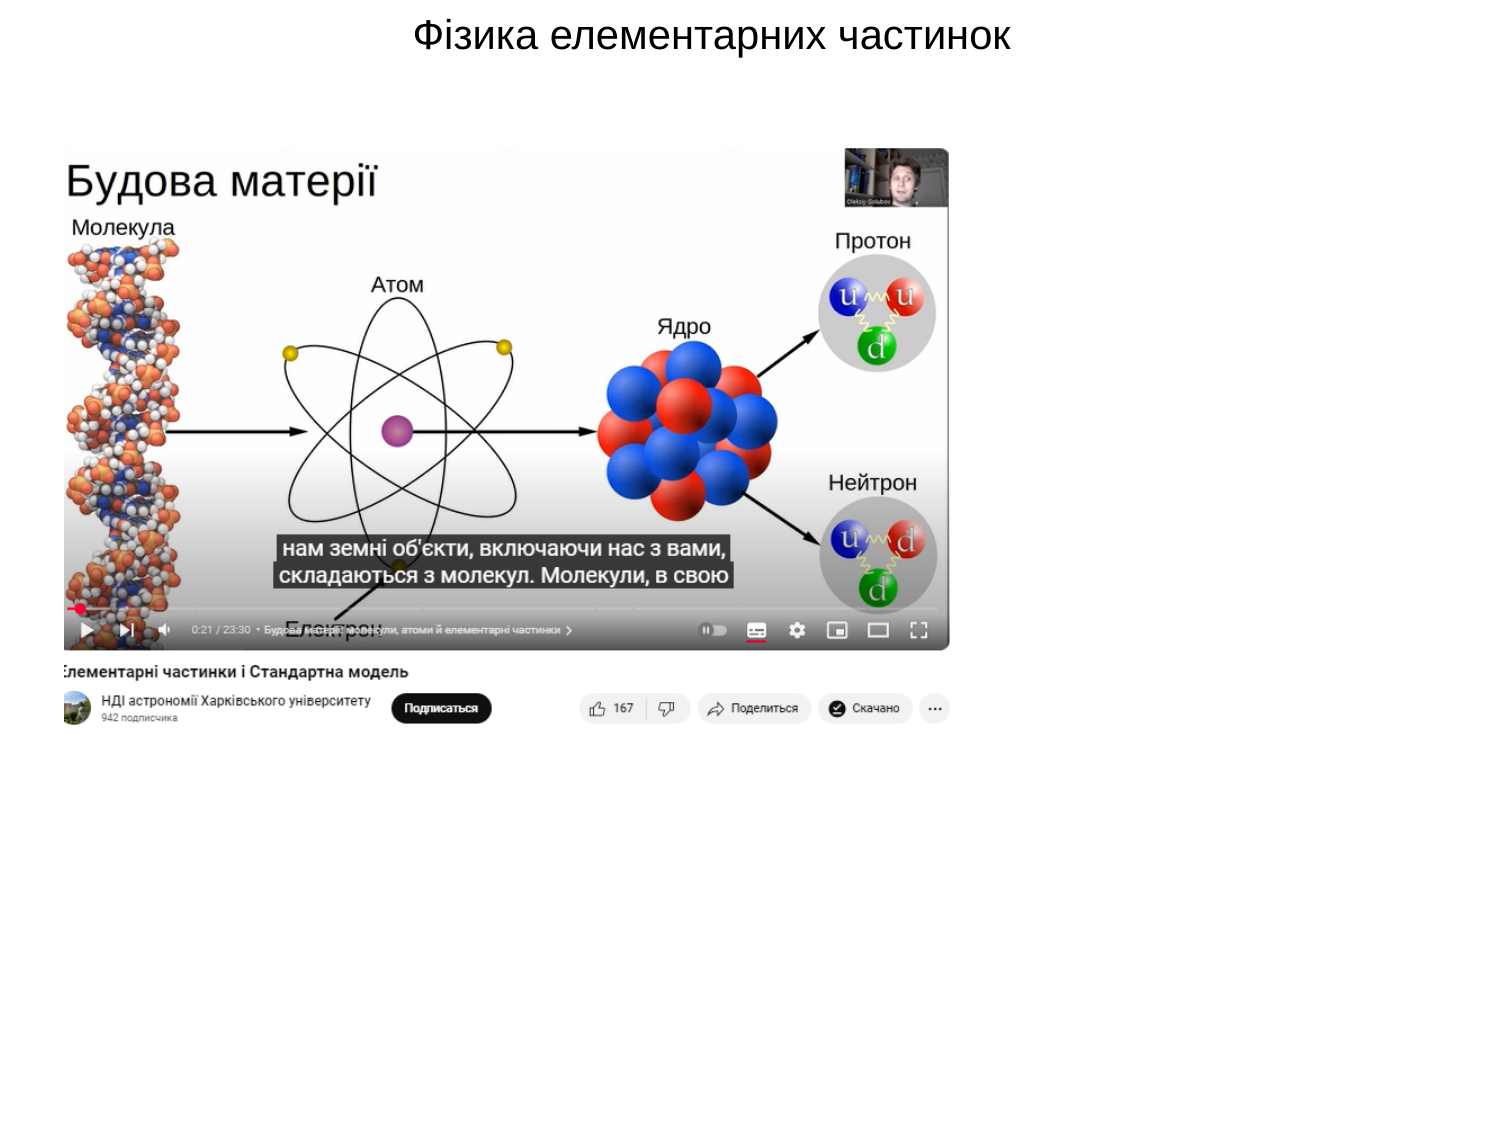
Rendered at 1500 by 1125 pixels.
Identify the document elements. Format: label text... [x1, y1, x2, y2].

text_box Фізика елементарних частинок [397, 0, 1026, 65]
picture [64, 136, 951, 727]
